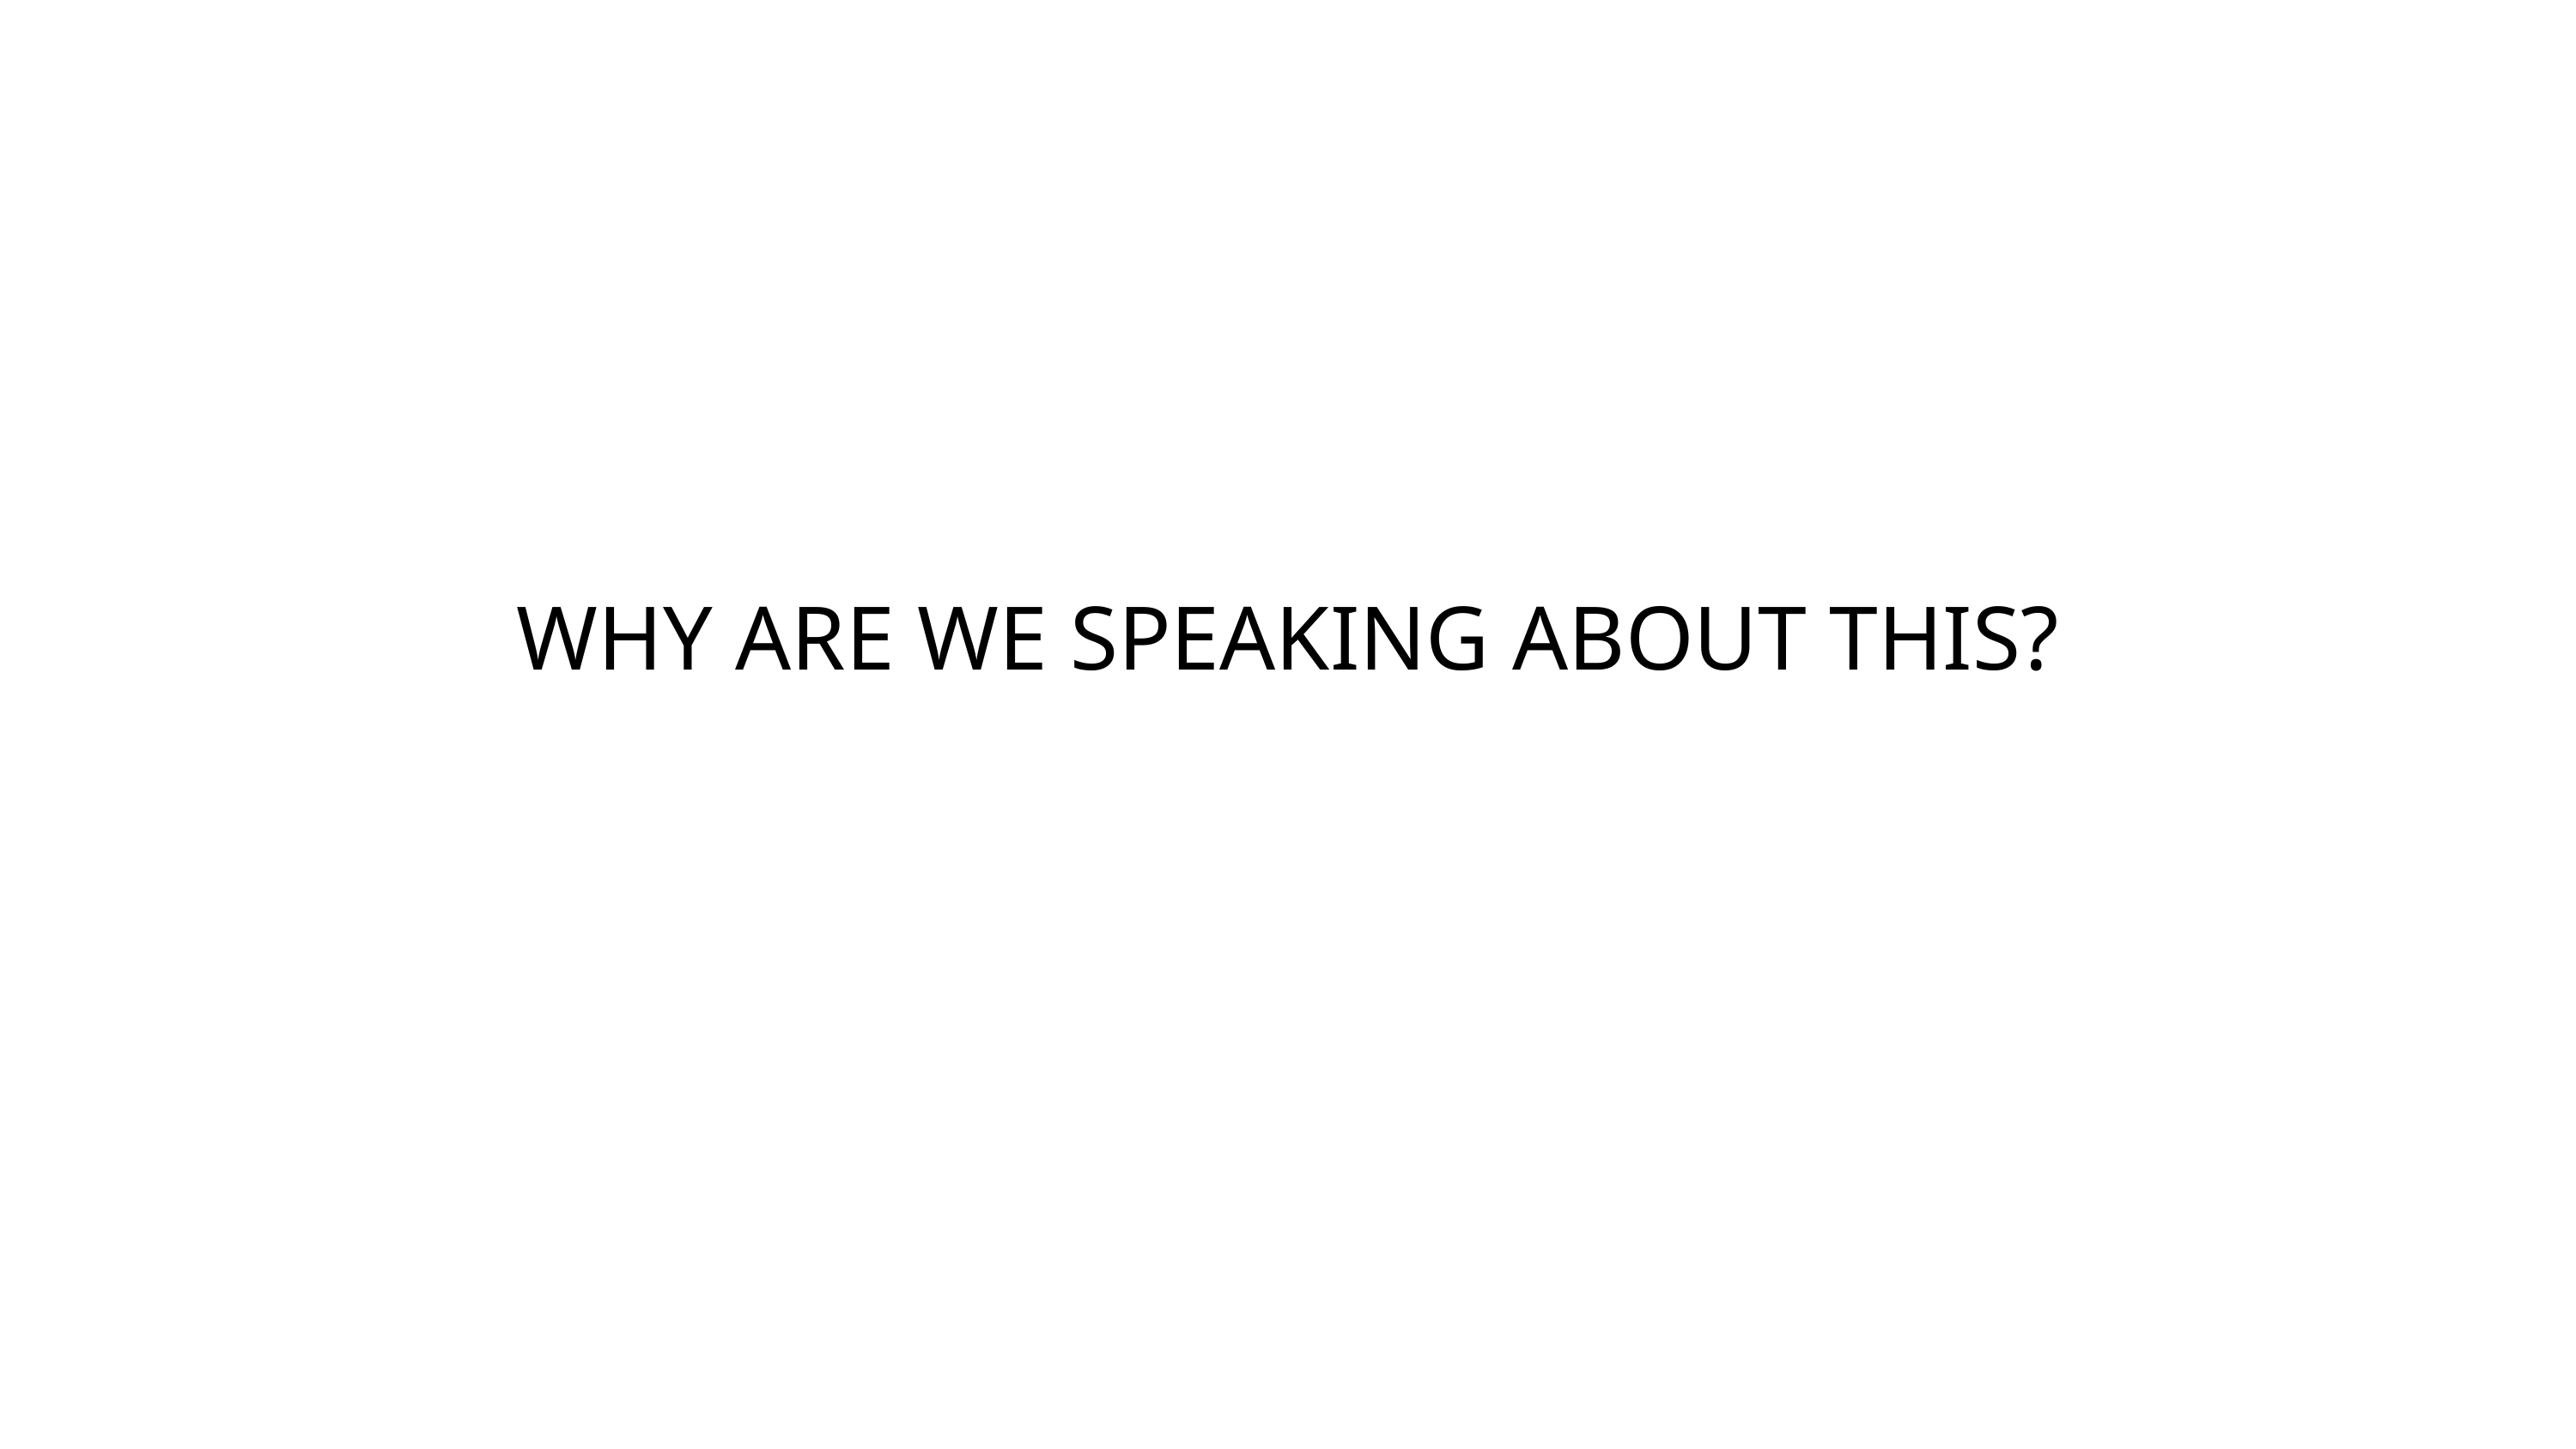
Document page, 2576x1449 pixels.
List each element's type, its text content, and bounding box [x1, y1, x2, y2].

text_box WHY ARE WE SPEAKING ABOUT THIS? [52, 564, 2524, 688]
